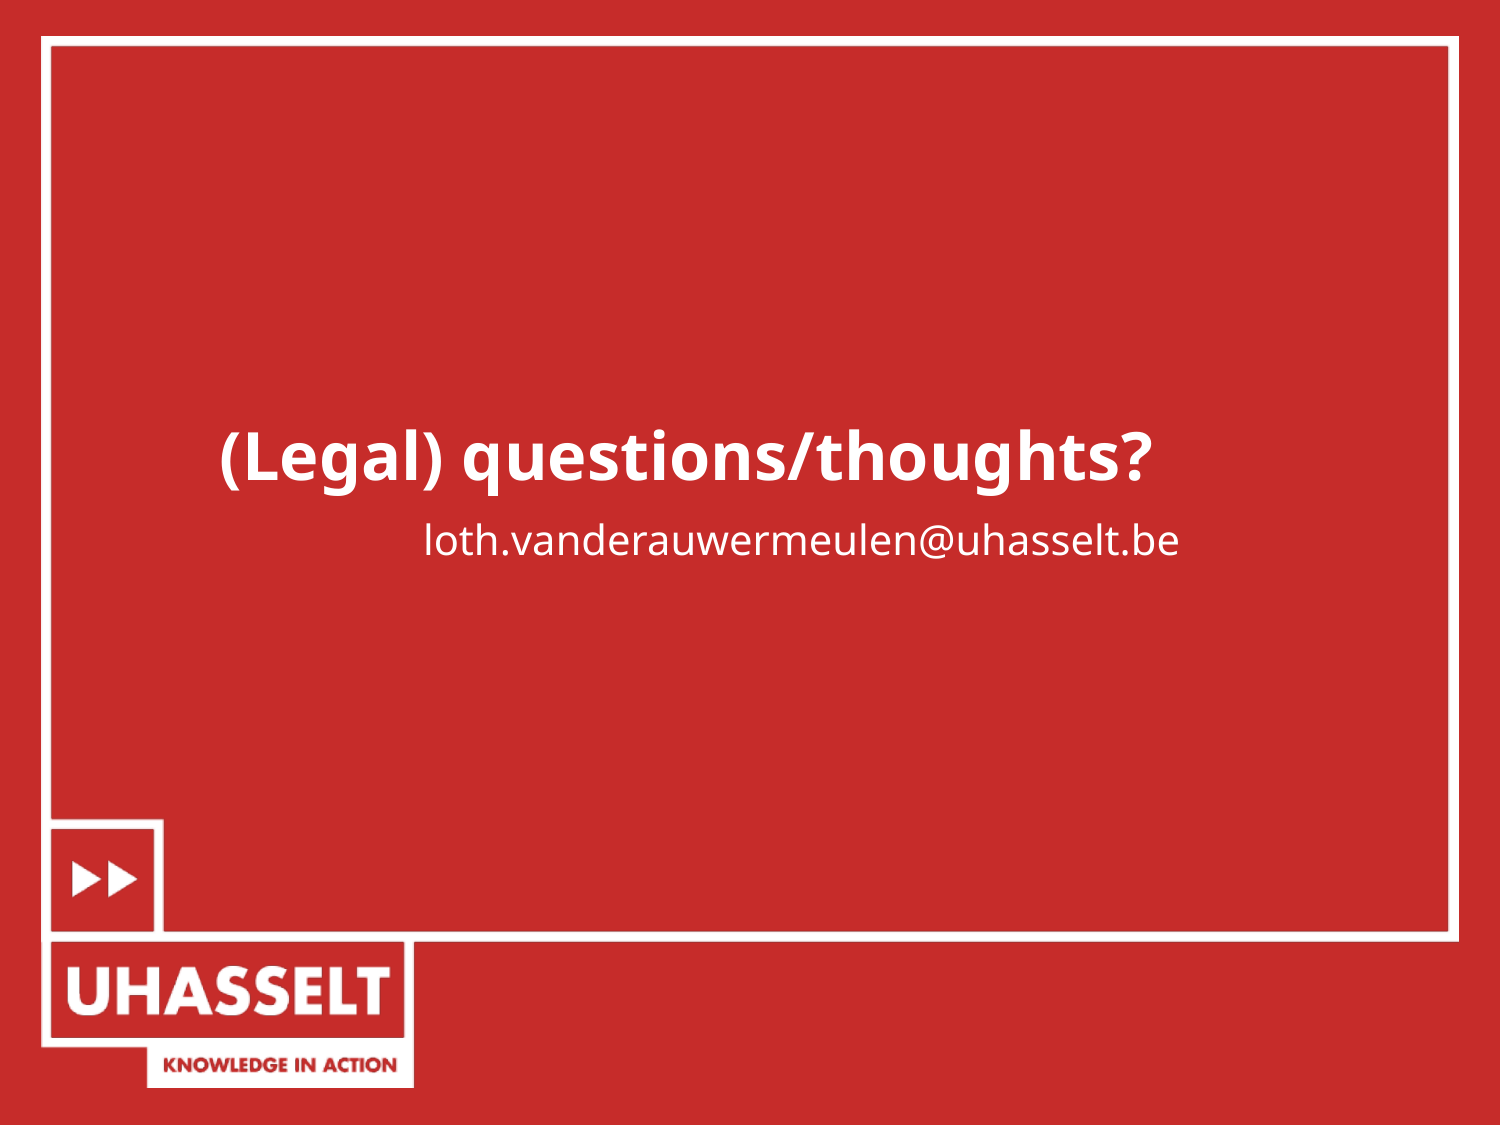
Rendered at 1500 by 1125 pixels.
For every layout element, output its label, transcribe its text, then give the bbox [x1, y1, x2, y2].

subtitle loth.vanderauwermeulen@uhasselt.be [226, 505, 1373, 577]
picture [41, 36, 1459, 1088]
title (Legal) questions/thoughts? [204, 402, 1351, 506]
